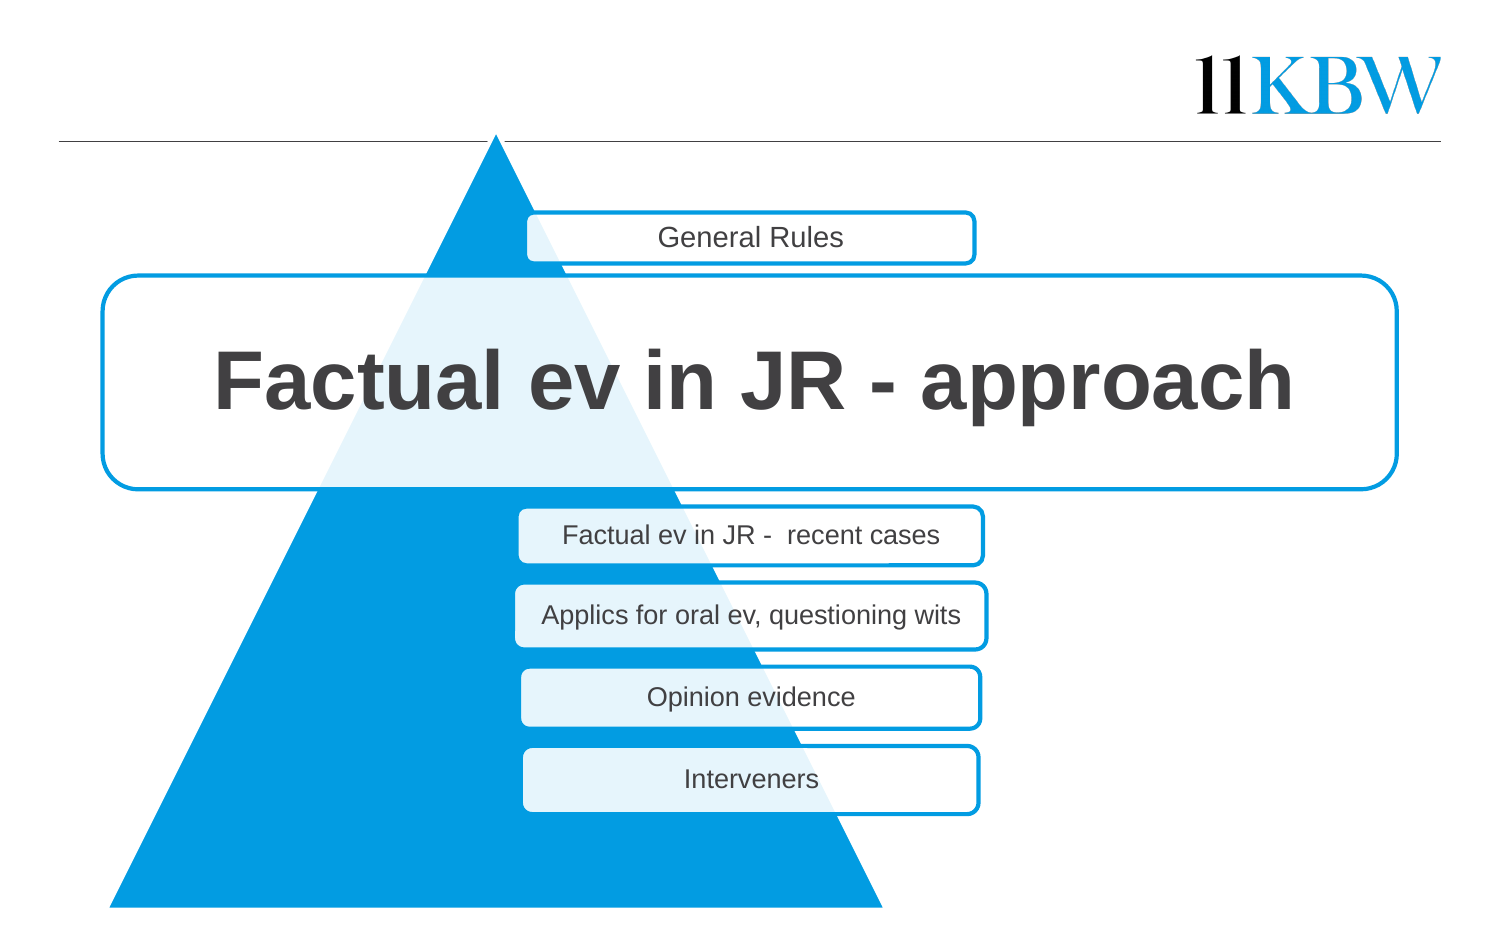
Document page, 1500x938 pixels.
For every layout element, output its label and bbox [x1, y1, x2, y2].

list [58, 129, 1441, 910]
